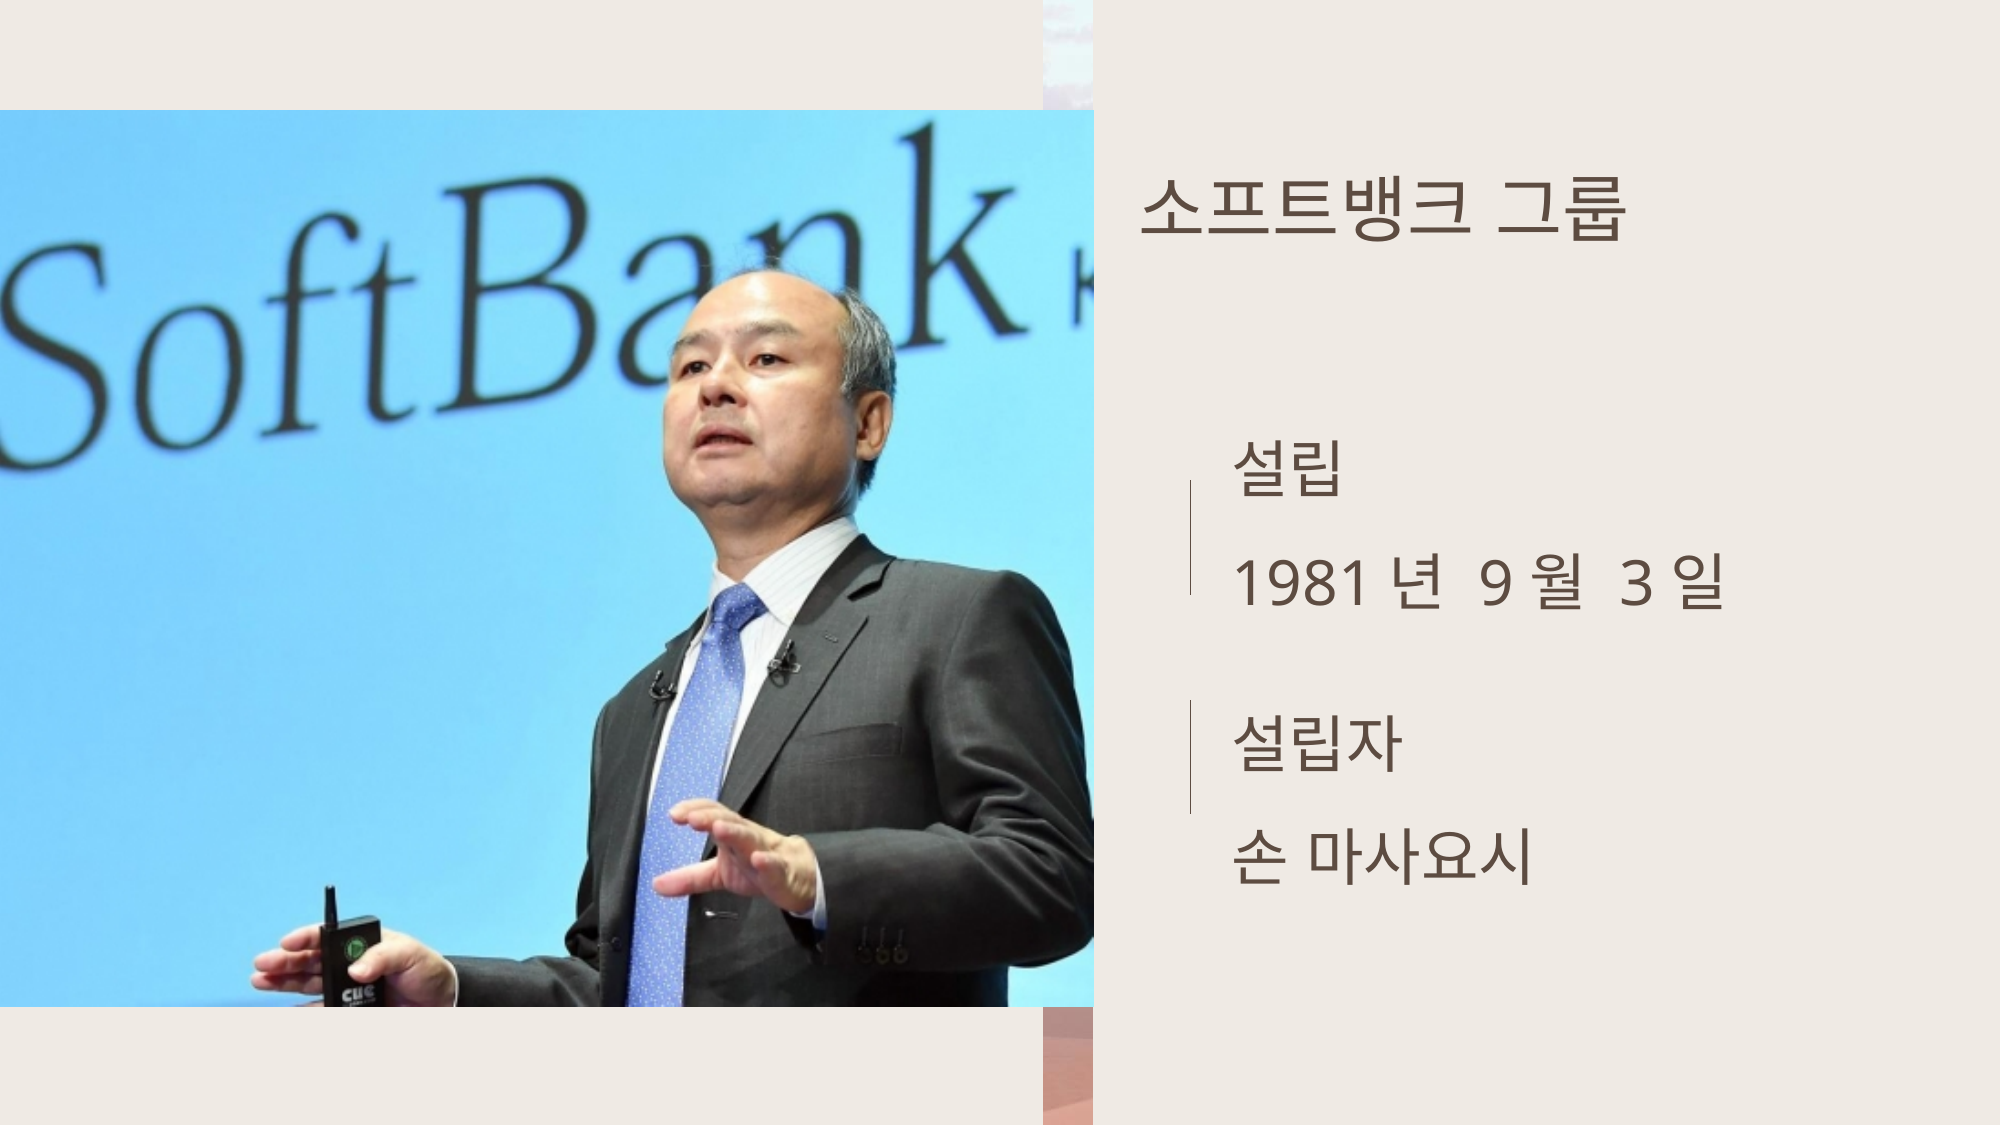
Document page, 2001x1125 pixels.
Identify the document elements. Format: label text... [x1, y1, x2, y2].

picture [0, 0, 1094, 1125]
list 설립 1981년 9월 3일 [1215, 461, 1854, 664]
list 설립자 손 마사요시 [1215, 681, 1854, 1125]
title 소프트뱅크 그룹 [1123, 137, 2000, 339]
